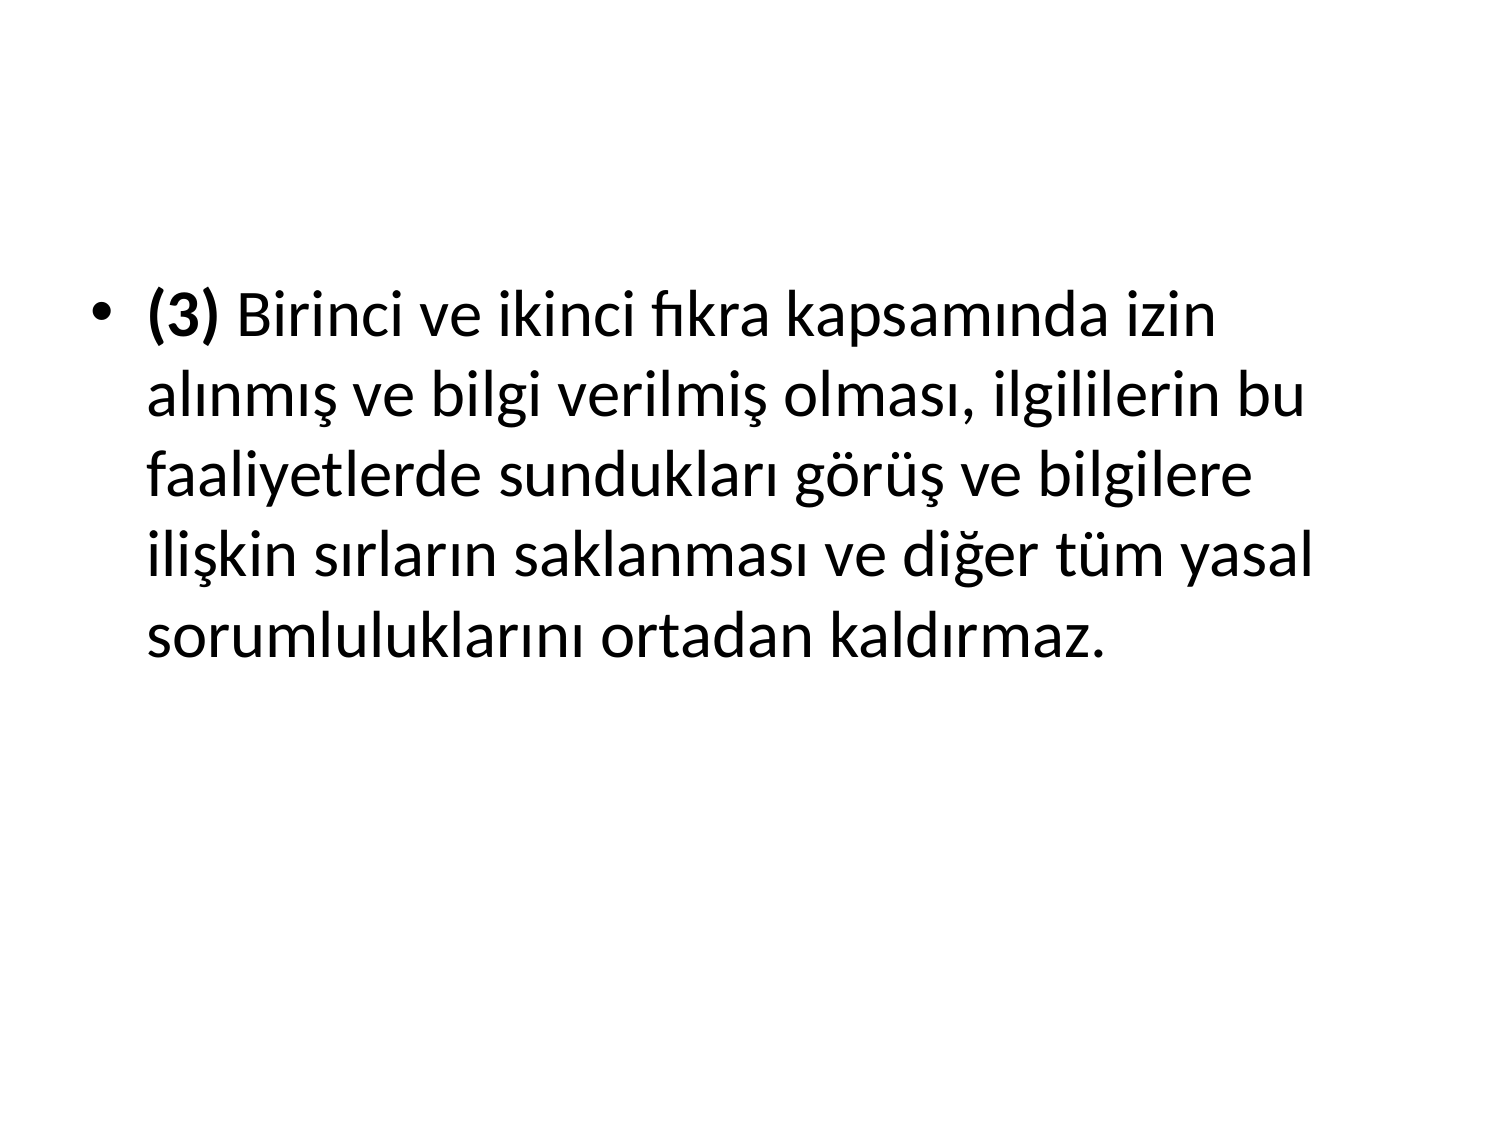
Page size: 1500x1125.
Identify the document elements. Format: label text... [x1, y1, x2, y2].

list (3) Birinci ve ikinci fıkra kapsamında izin alınmış ve bilgi verilmiş olması, ilgililerin bu faaliyetlerde sundukları görüş ve bilgilere ilişkin sırların saklanması ve diğer tüm yasal sorumluluklarını ortadan kaldırmaz. [75, 262, 1425, 1005]
